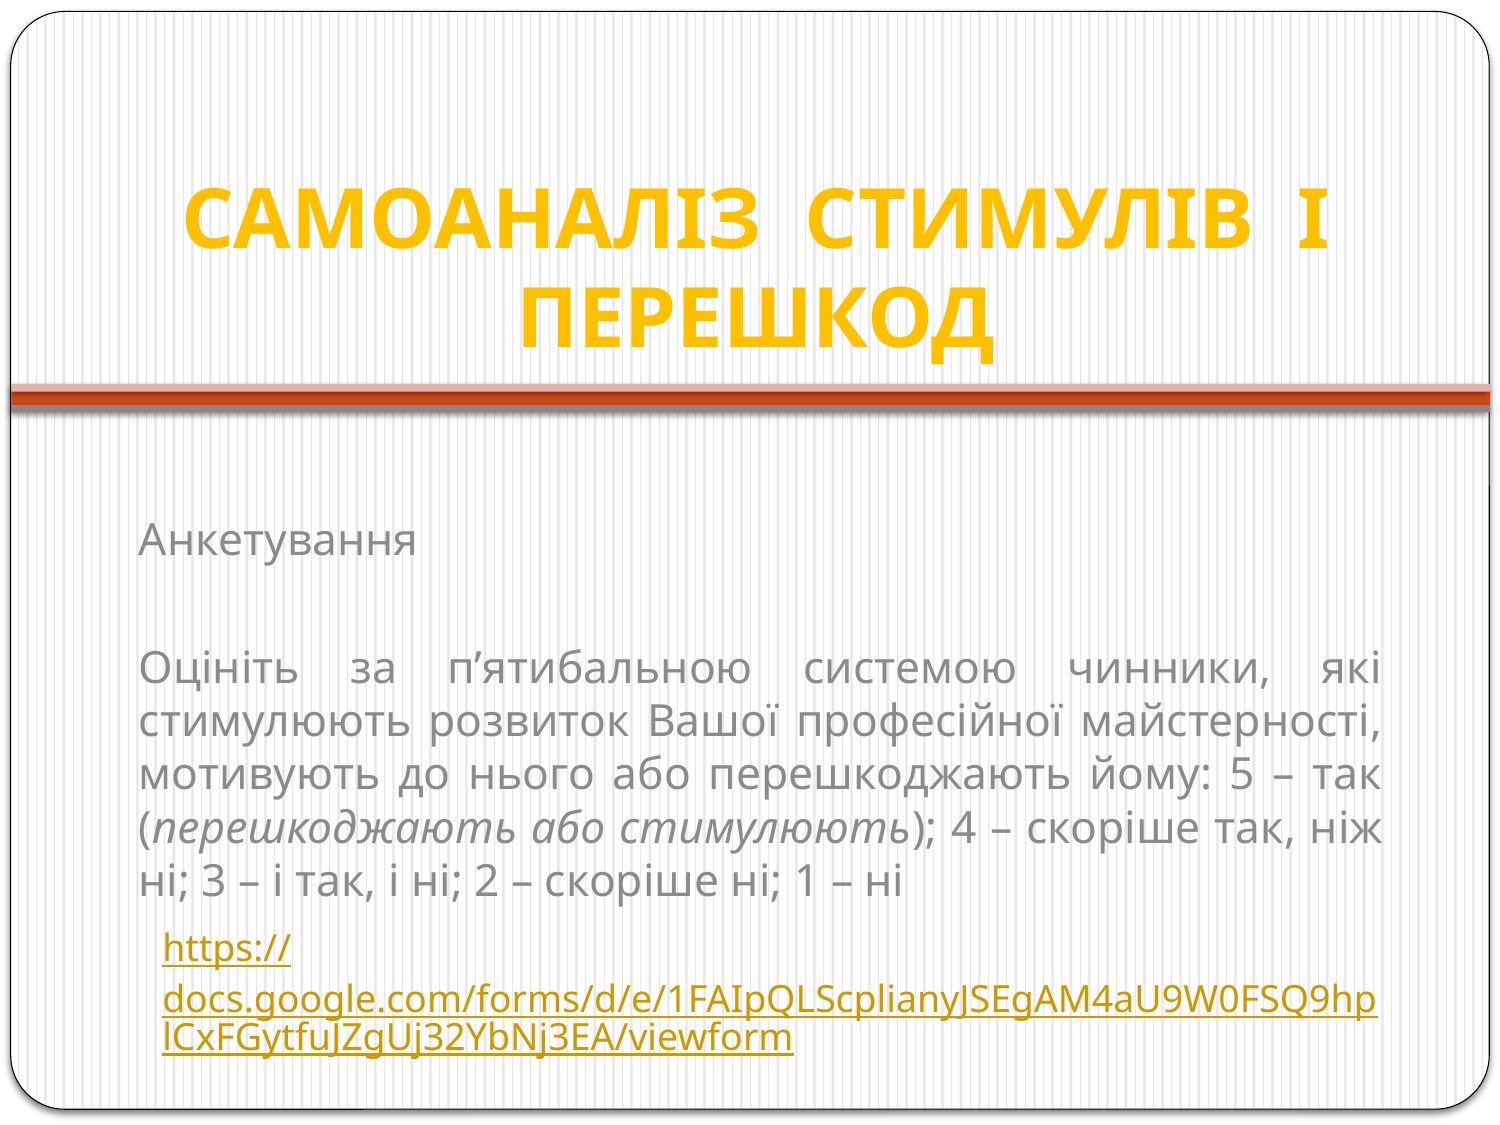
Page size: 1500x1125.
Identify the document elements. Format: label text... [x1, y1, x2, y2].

list Анкетування Оцініть за п’ятибальною системою чинники, які стимулюють розвиток Вашої професійної майстерності, мотивують до нього або перешкоджають йому: 5 – так (перешкоджають або стимулюють); 4 – скоріше так, ніж ні; 3 – і так, і ні; 2 – скоріше ні; 1 – ні [123, 503, 1399, 920]
text_box https://docs.google.com/forms/d/e/1FAIpQLScplianyJSEgAM4aU9W0FSQ9hplCxFGytfuJZgUj32YbNj3EA/viewform [147, 916, 1400, 1079]
title САМОАНАЛІЗ СТИМУЛІВ І ПЕРЕШКОД [88, 156, 1424, 380]
